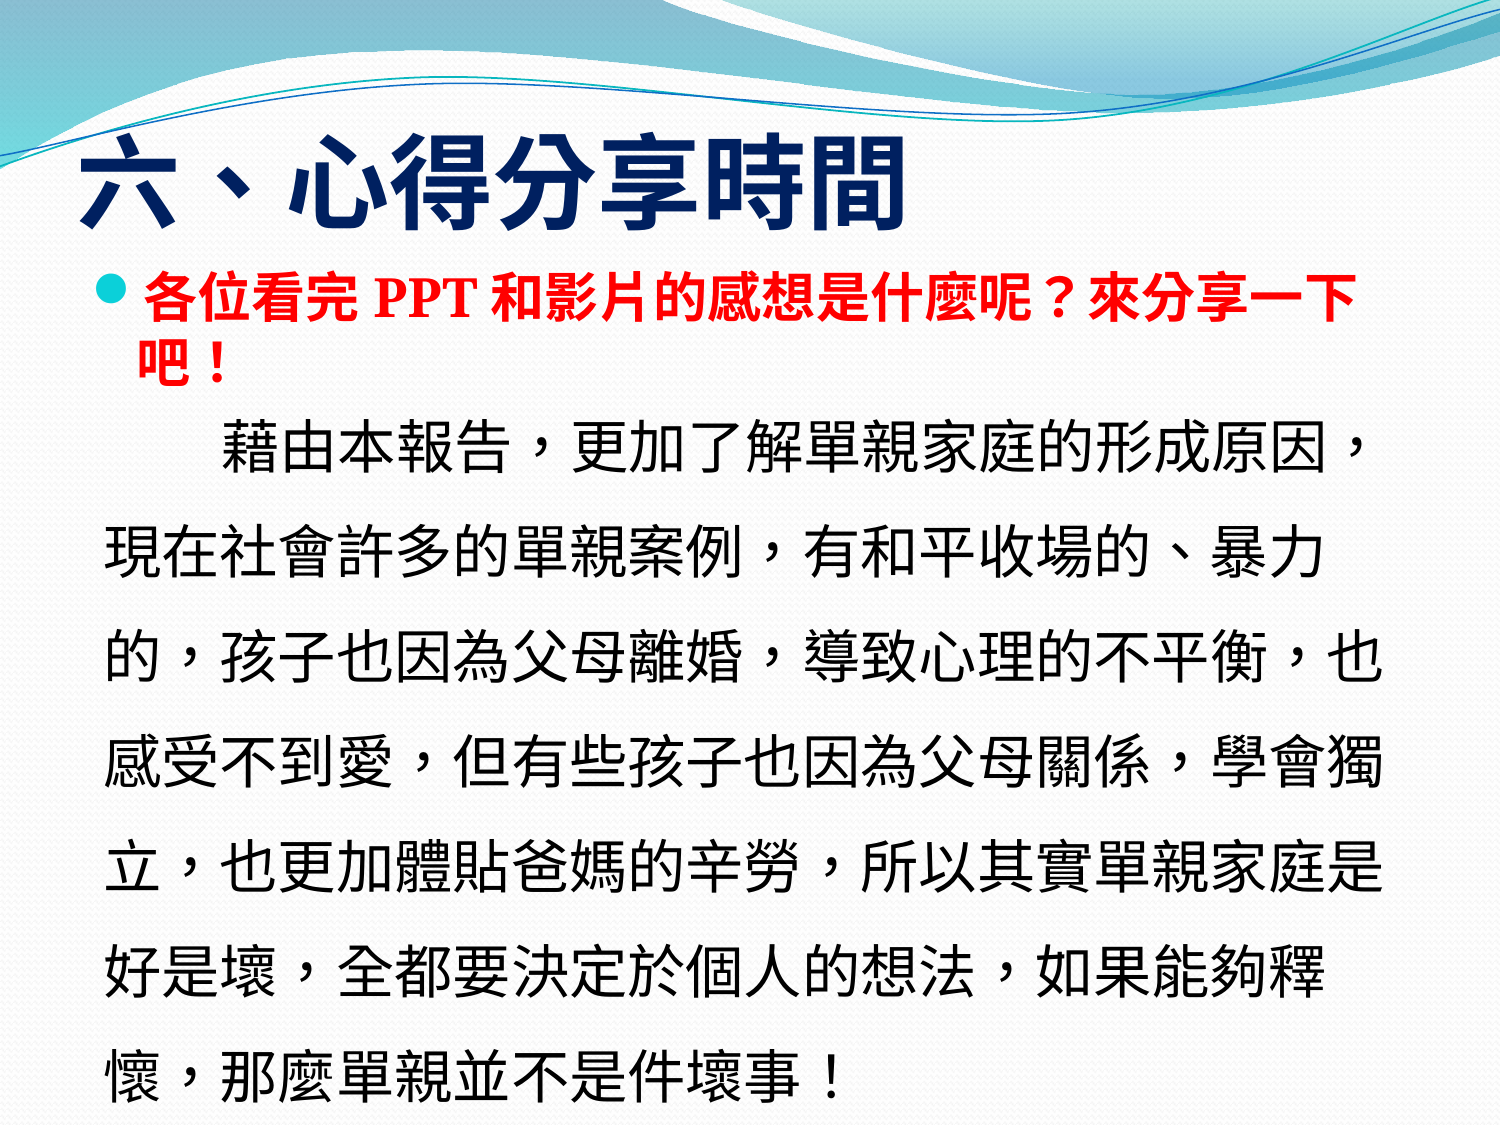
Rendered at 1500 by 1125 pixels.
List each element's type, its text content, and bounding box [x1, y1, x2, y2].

title 六、心得分享時間 [76, 54, 1428, 243]
text_box 藉由本報告，更加了解單親家庭的形成原因，現在社會許多的單親案例，有和平收場的、暴力的，孩子也因為父母離婚，導致心理的不平衡，也感受不到愛，但有些孩子也因為父母關係，學會獨立，也更加體貼爸媽的辛勞，所以其實單親家庭是好是壞，全都要決定於個人的想法，如果能夠釋懷，那麼單親並不是件壞事！ [88, 367, 1430, 1118]
list 各位看完PPT和影片的感想是什麼呢？來分享一下吧！ [76, 255, 1428, 371]
